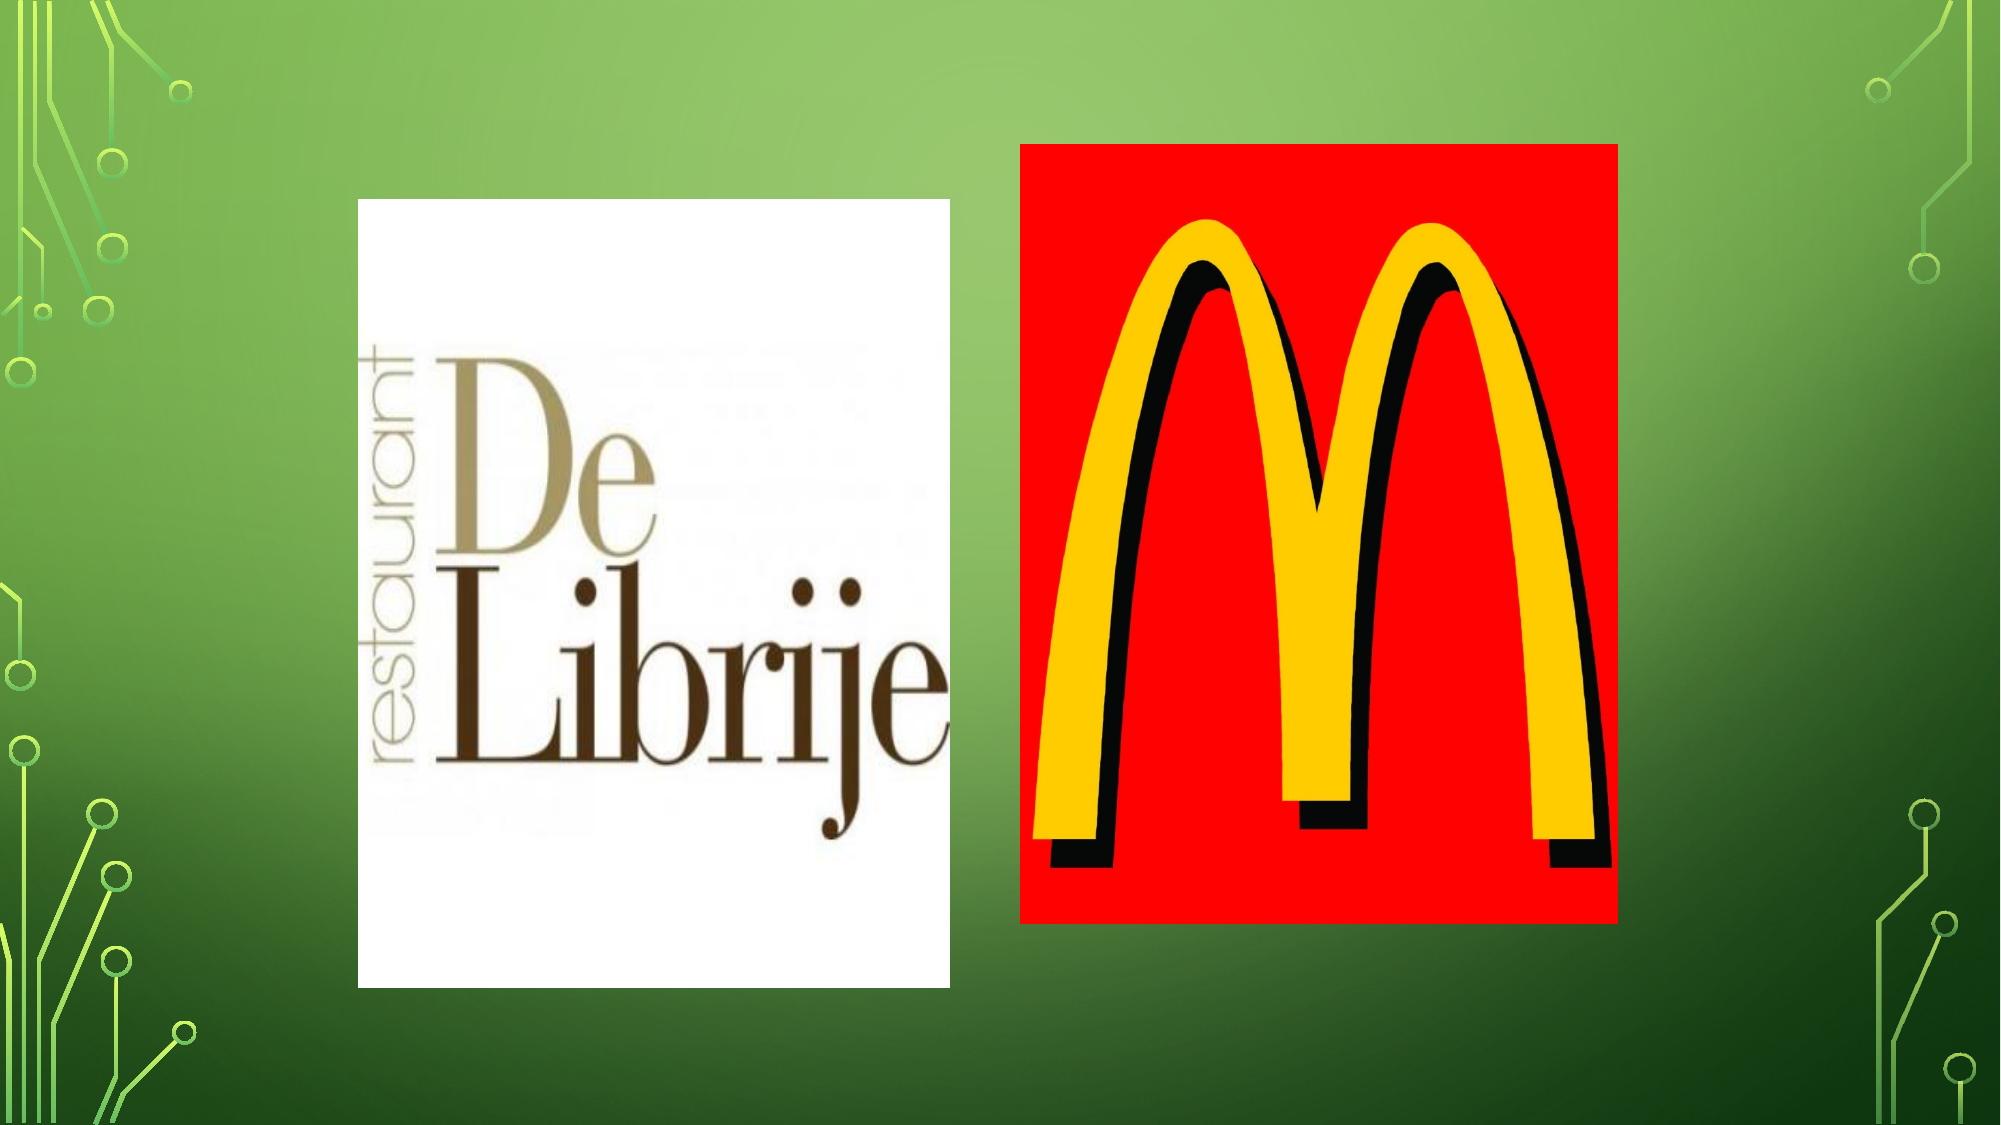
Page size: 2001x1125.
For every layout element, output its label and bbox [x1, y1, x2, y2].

picture [1020, 144, 1618, 925]
picture [358, 199, 950, 988]
